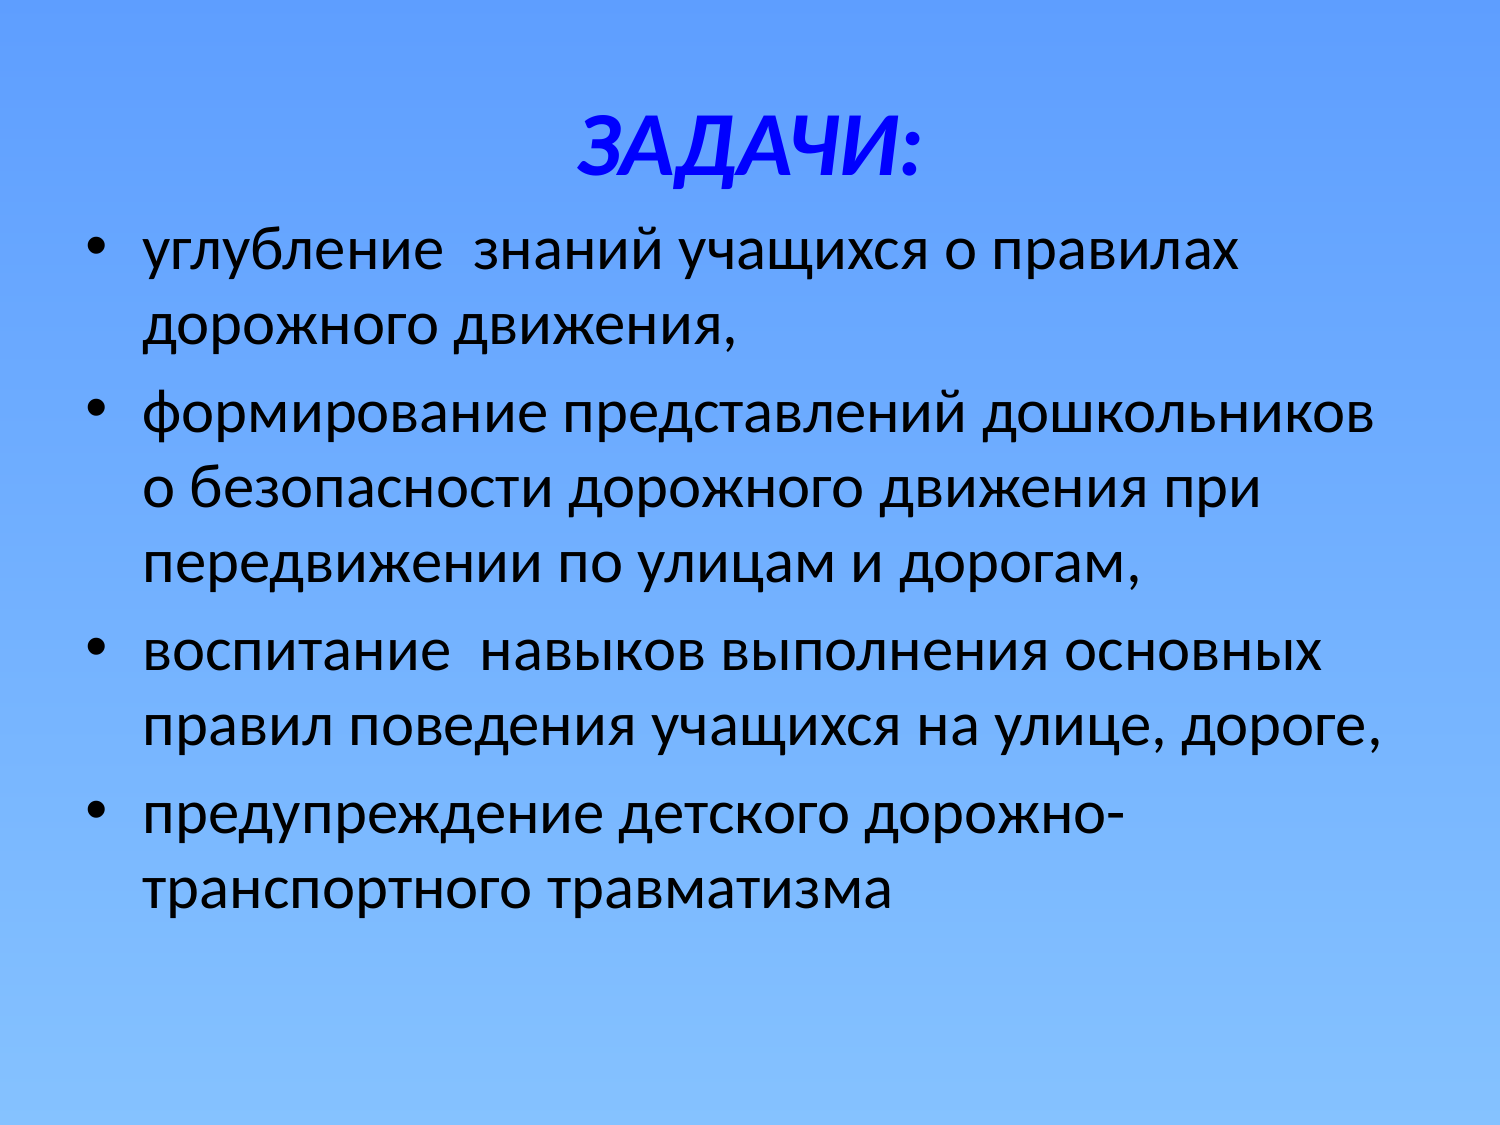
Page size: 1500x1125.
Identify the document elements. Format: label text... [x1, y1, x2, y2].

title ЗАДАЧИ: [75, 45, 1425, 233]
list углубление знаний учащихся о правилах дорожного движения, формирование представлений дошкольников о безопасности дорожного движения при передвижении по улицам и дорогам, воспитание навыков выполнения основных правил поведения учащихся на улице, дороге, предупреждение детского дорожно-транспортного травматизма [70, 199, 1421, 942]
